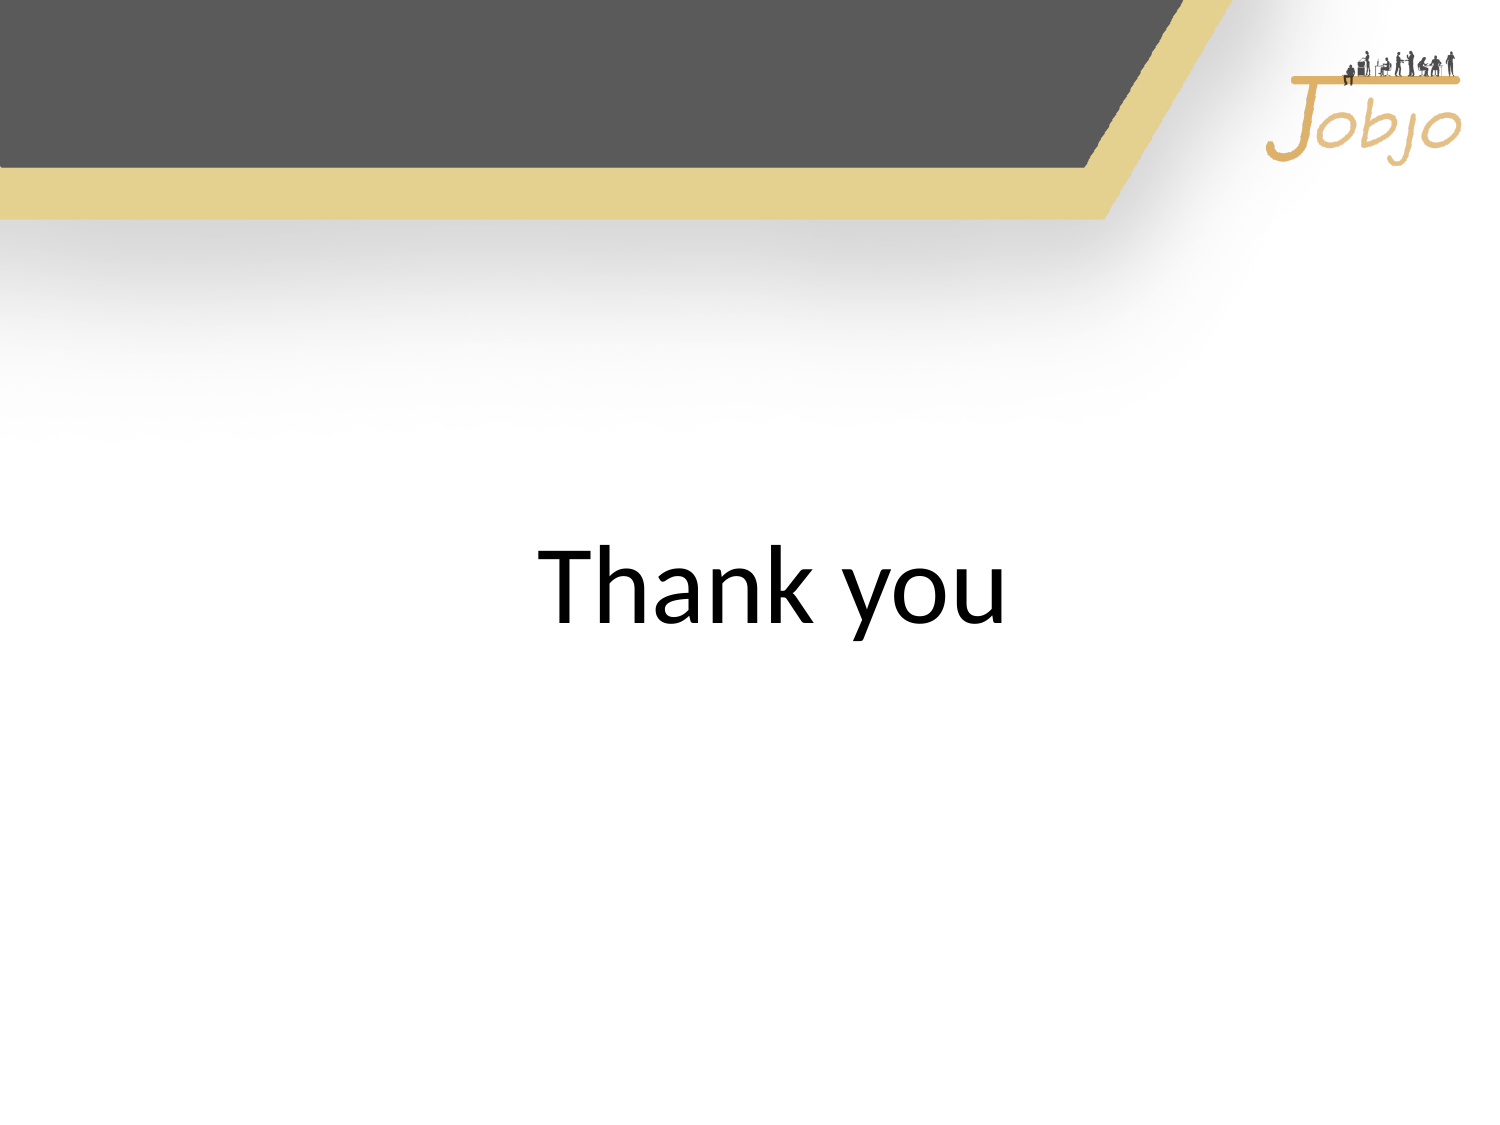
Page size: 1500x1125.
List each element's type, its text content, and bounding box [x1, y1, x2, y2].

text_box Thank you [522, 503, 1025, 654]
picture [0, 0, 1500, 1125]
